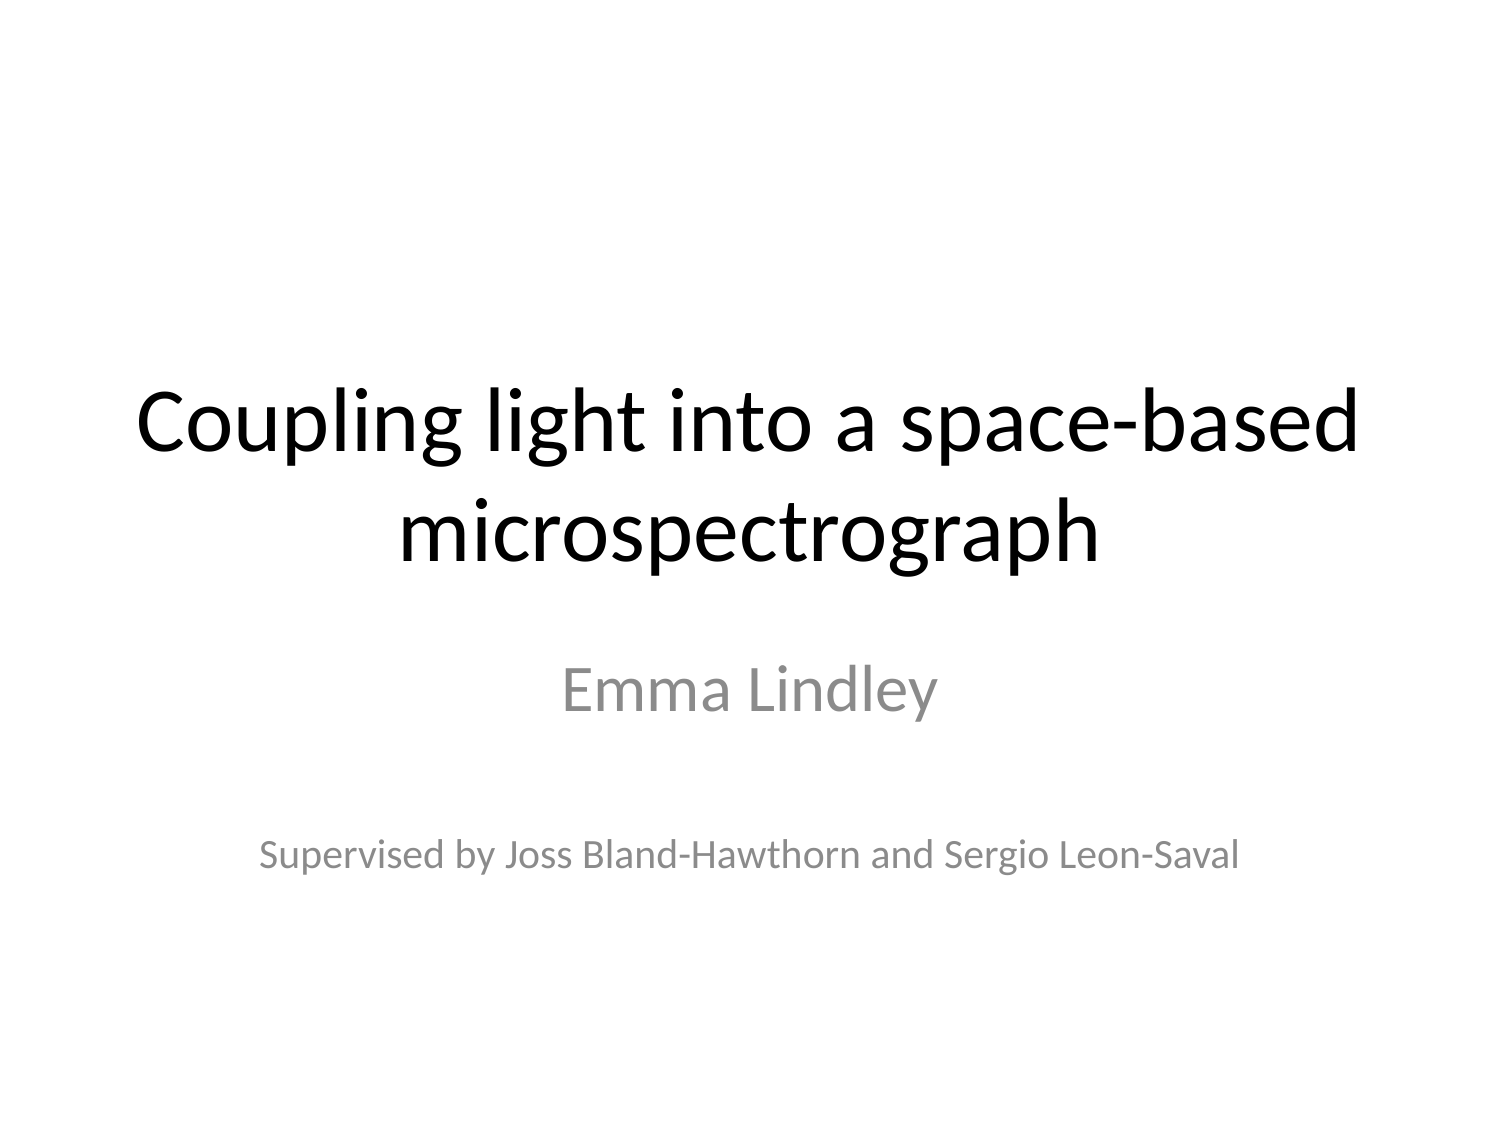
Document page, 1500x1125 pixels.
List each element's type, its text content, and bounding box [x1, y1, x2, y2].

subtitle Emma Lindley Supervised by Joss Bland-Hawthorn and Sergio Leon-Saval [225, 637, 1275, 925]
title Coupling light into a space-based microspectrograph [112, 349, 1388, 591]
